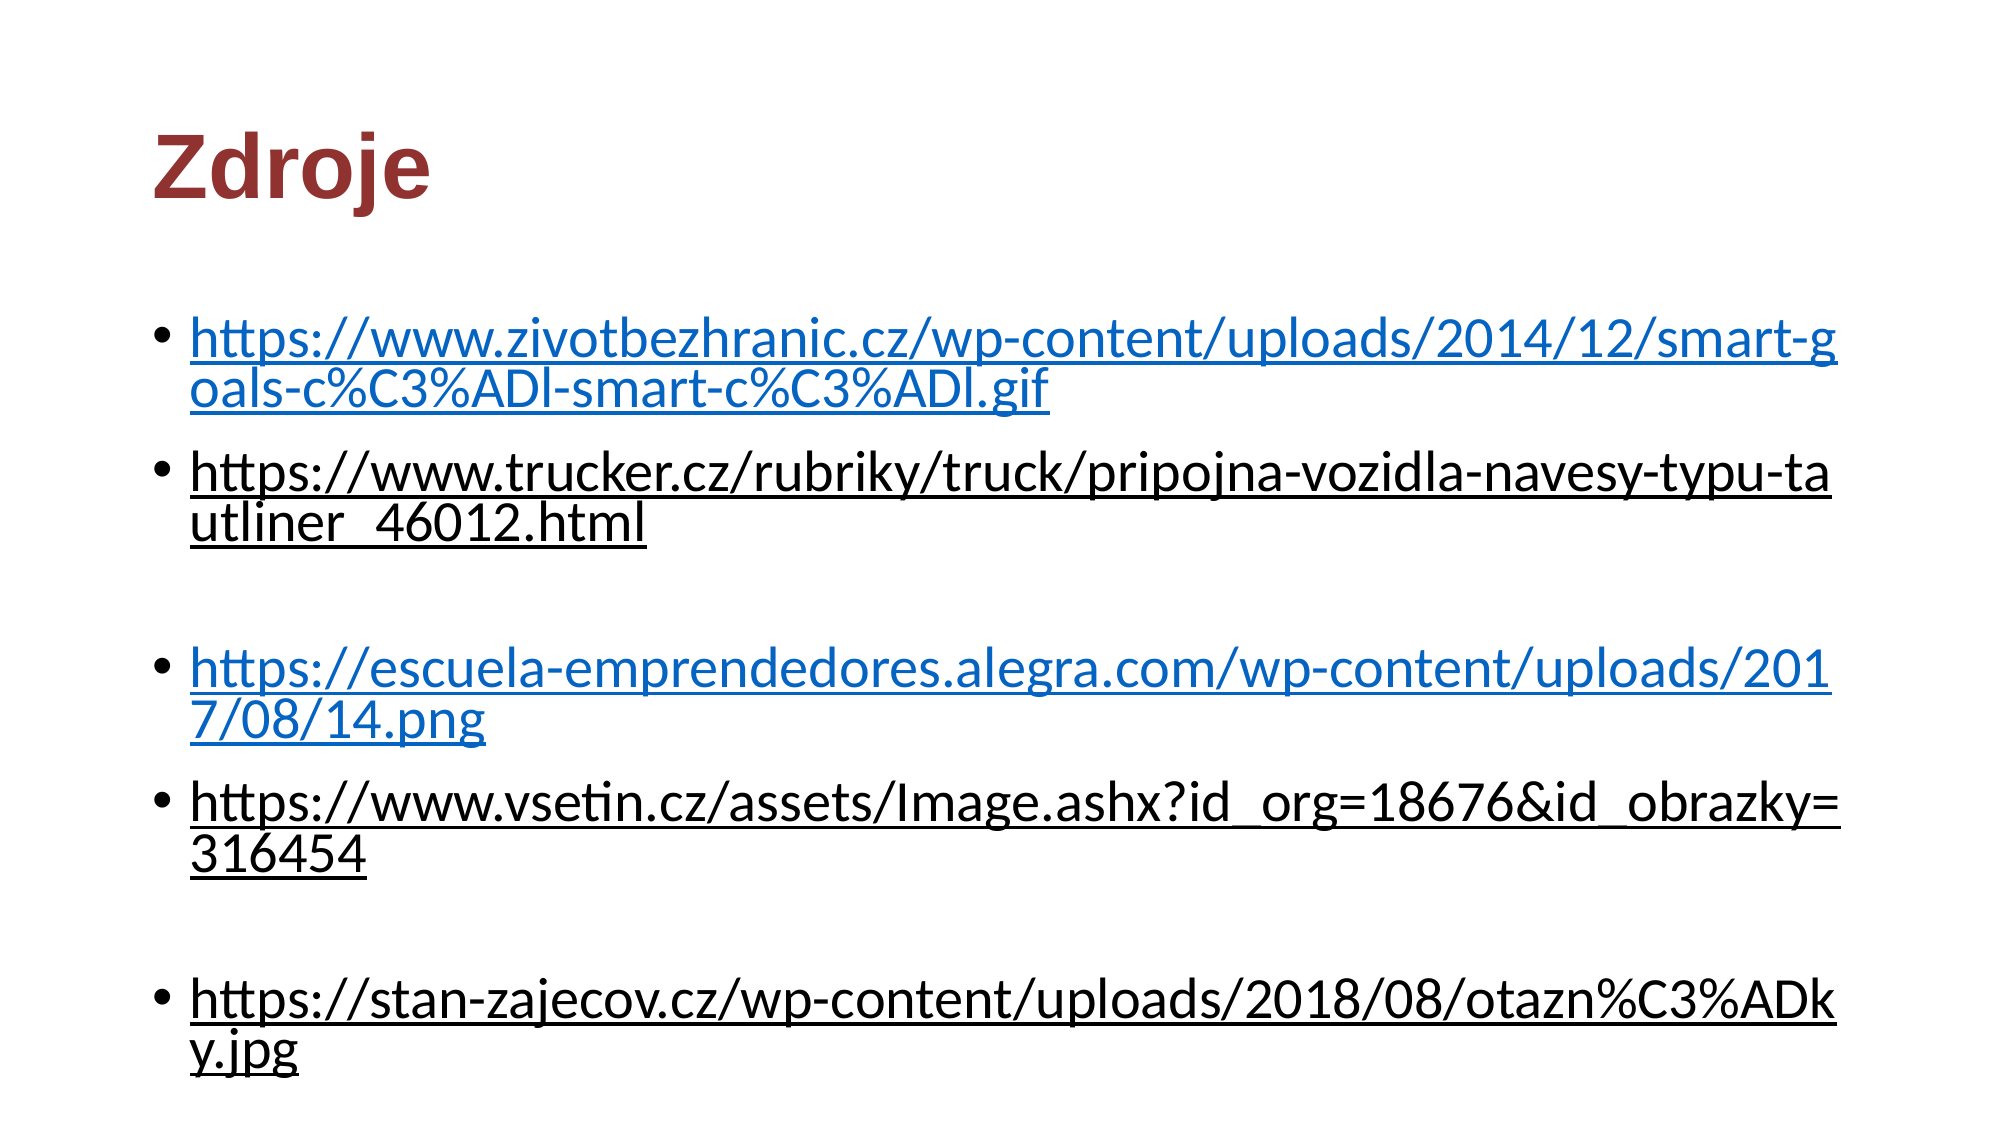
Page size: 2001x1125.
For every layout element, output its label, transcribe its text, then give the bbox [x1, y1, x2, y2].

title Zdroje [137, 59, 1863, 278]
list https://www.zivotbezhranic.cz/wp-content/uploads/2014/12/smart-goals-c%C3%ADl-smart-c%C3%ADl.gif https://www.trucker.cz/rubriky/truck/pripojna-vozidla-navesy-typu-tautliner_46012.html https://escuela-emprendedores.alegra.com/wp-content/uploads/2017/08/14.png https://www.vsetin.cz/assets/Image.ashx?id_org=18676&id_obrazky=316454 https://stan-zajecov.cz/wp-content/uploads/2018/08/otazn%C3%ADky.jpg [137, 299, 1863, 1014]
